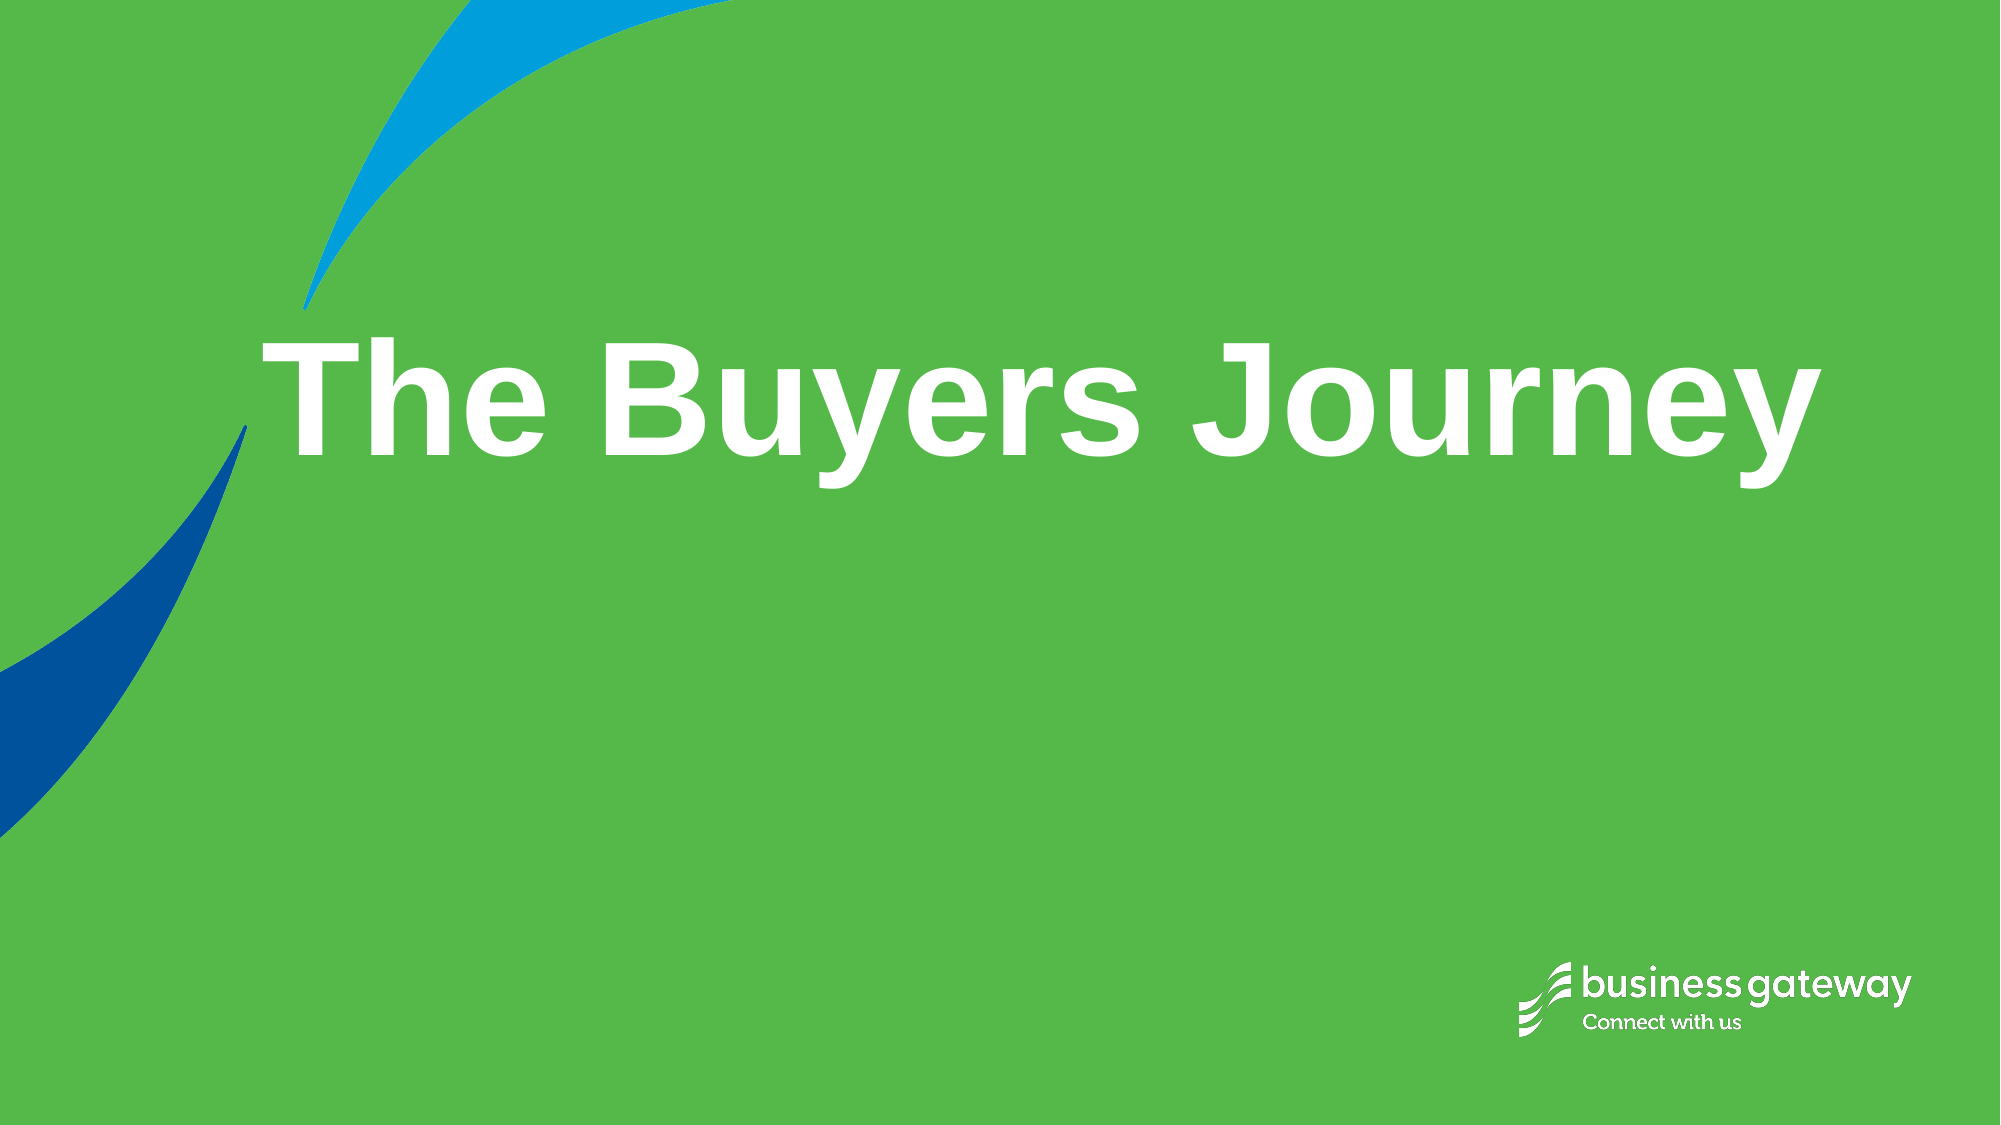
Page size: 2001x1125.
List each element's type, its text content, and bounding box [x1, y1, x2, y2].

list The Buyers Journey [261, 314, 1912, 906]
picture [0, 0, 767, 861]
picture [1519, 962, 1912, 1037]
